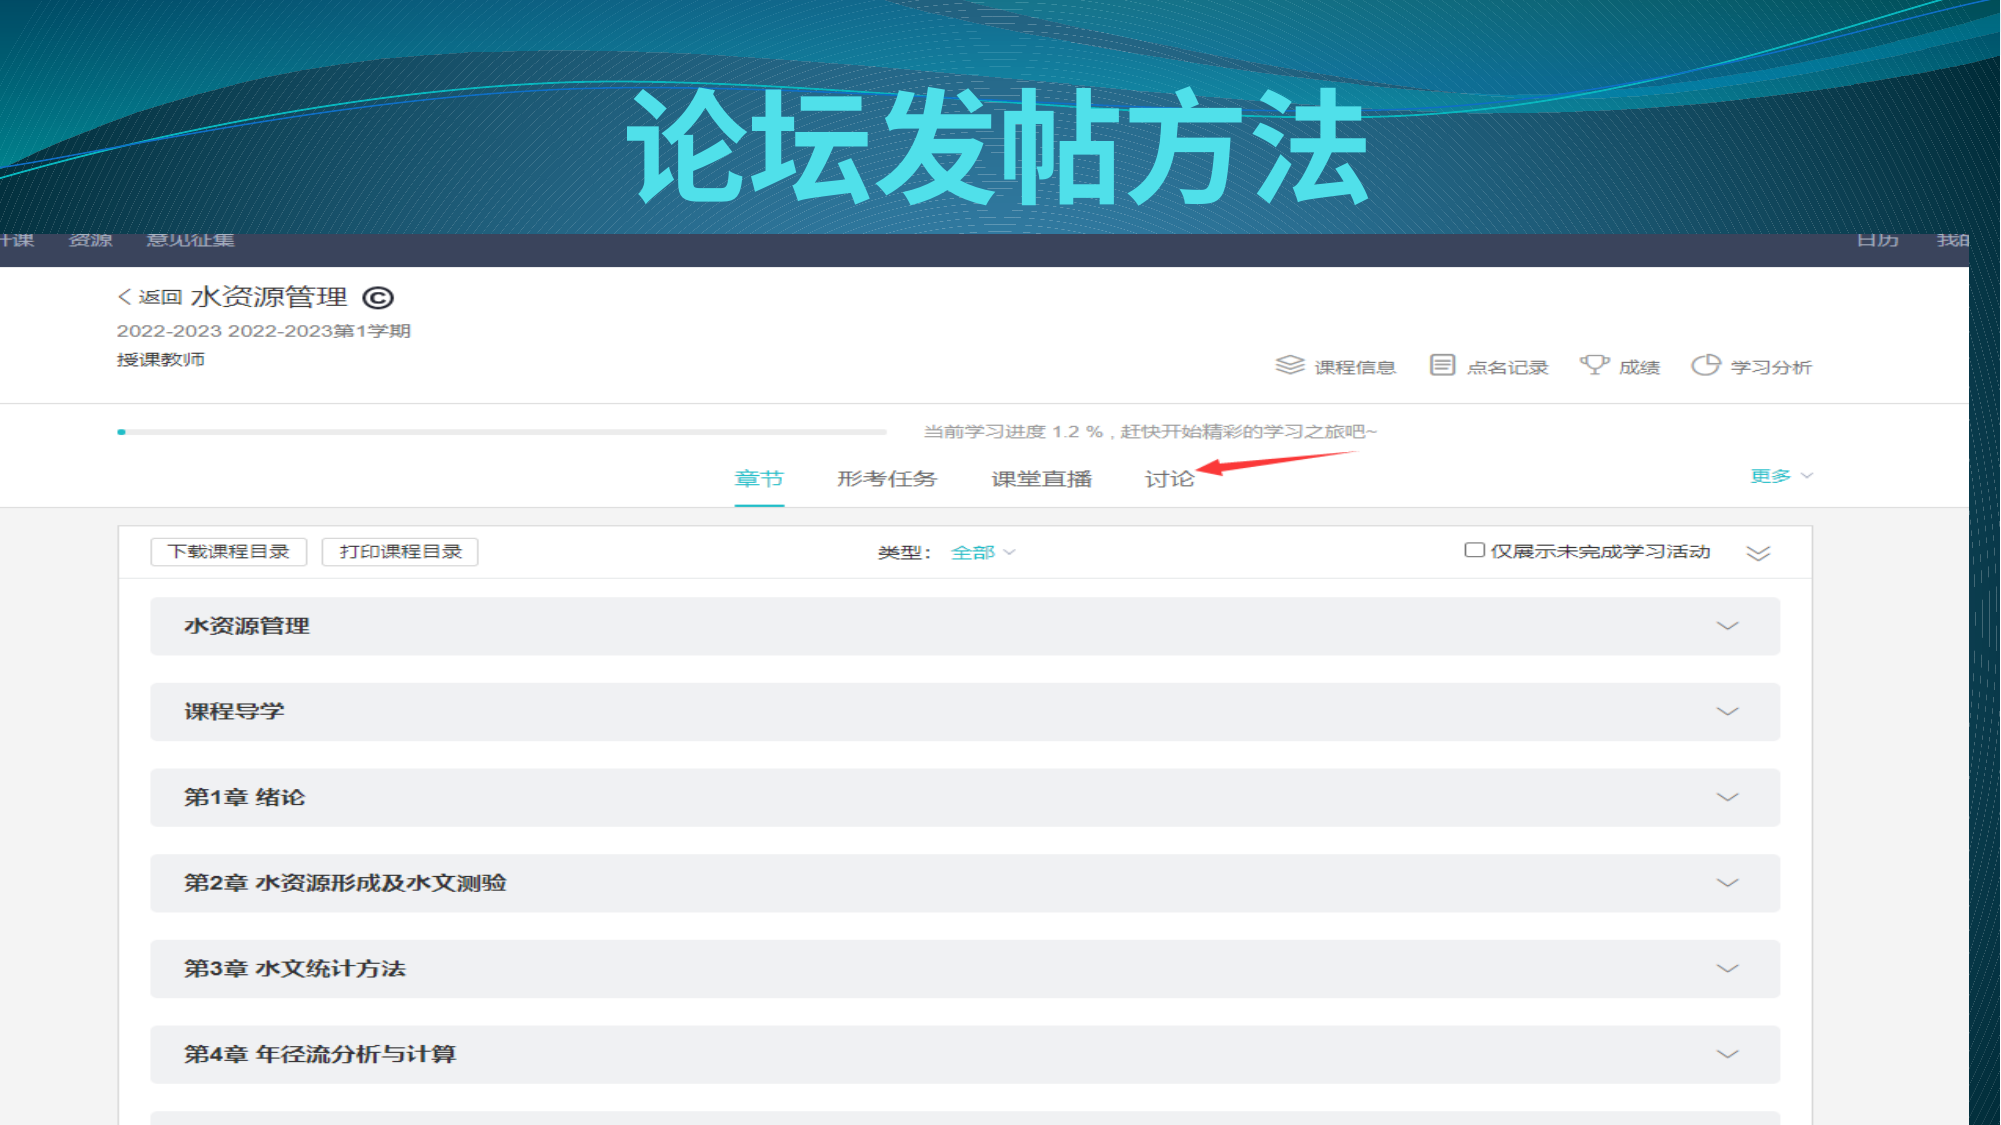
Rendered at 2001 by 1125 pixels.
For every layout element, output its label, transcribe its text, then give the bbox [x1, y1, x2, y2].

text_box 论坛发帖方法 [99, 66, 1900, 220]
picture [0, 234, 1969, 1125]
